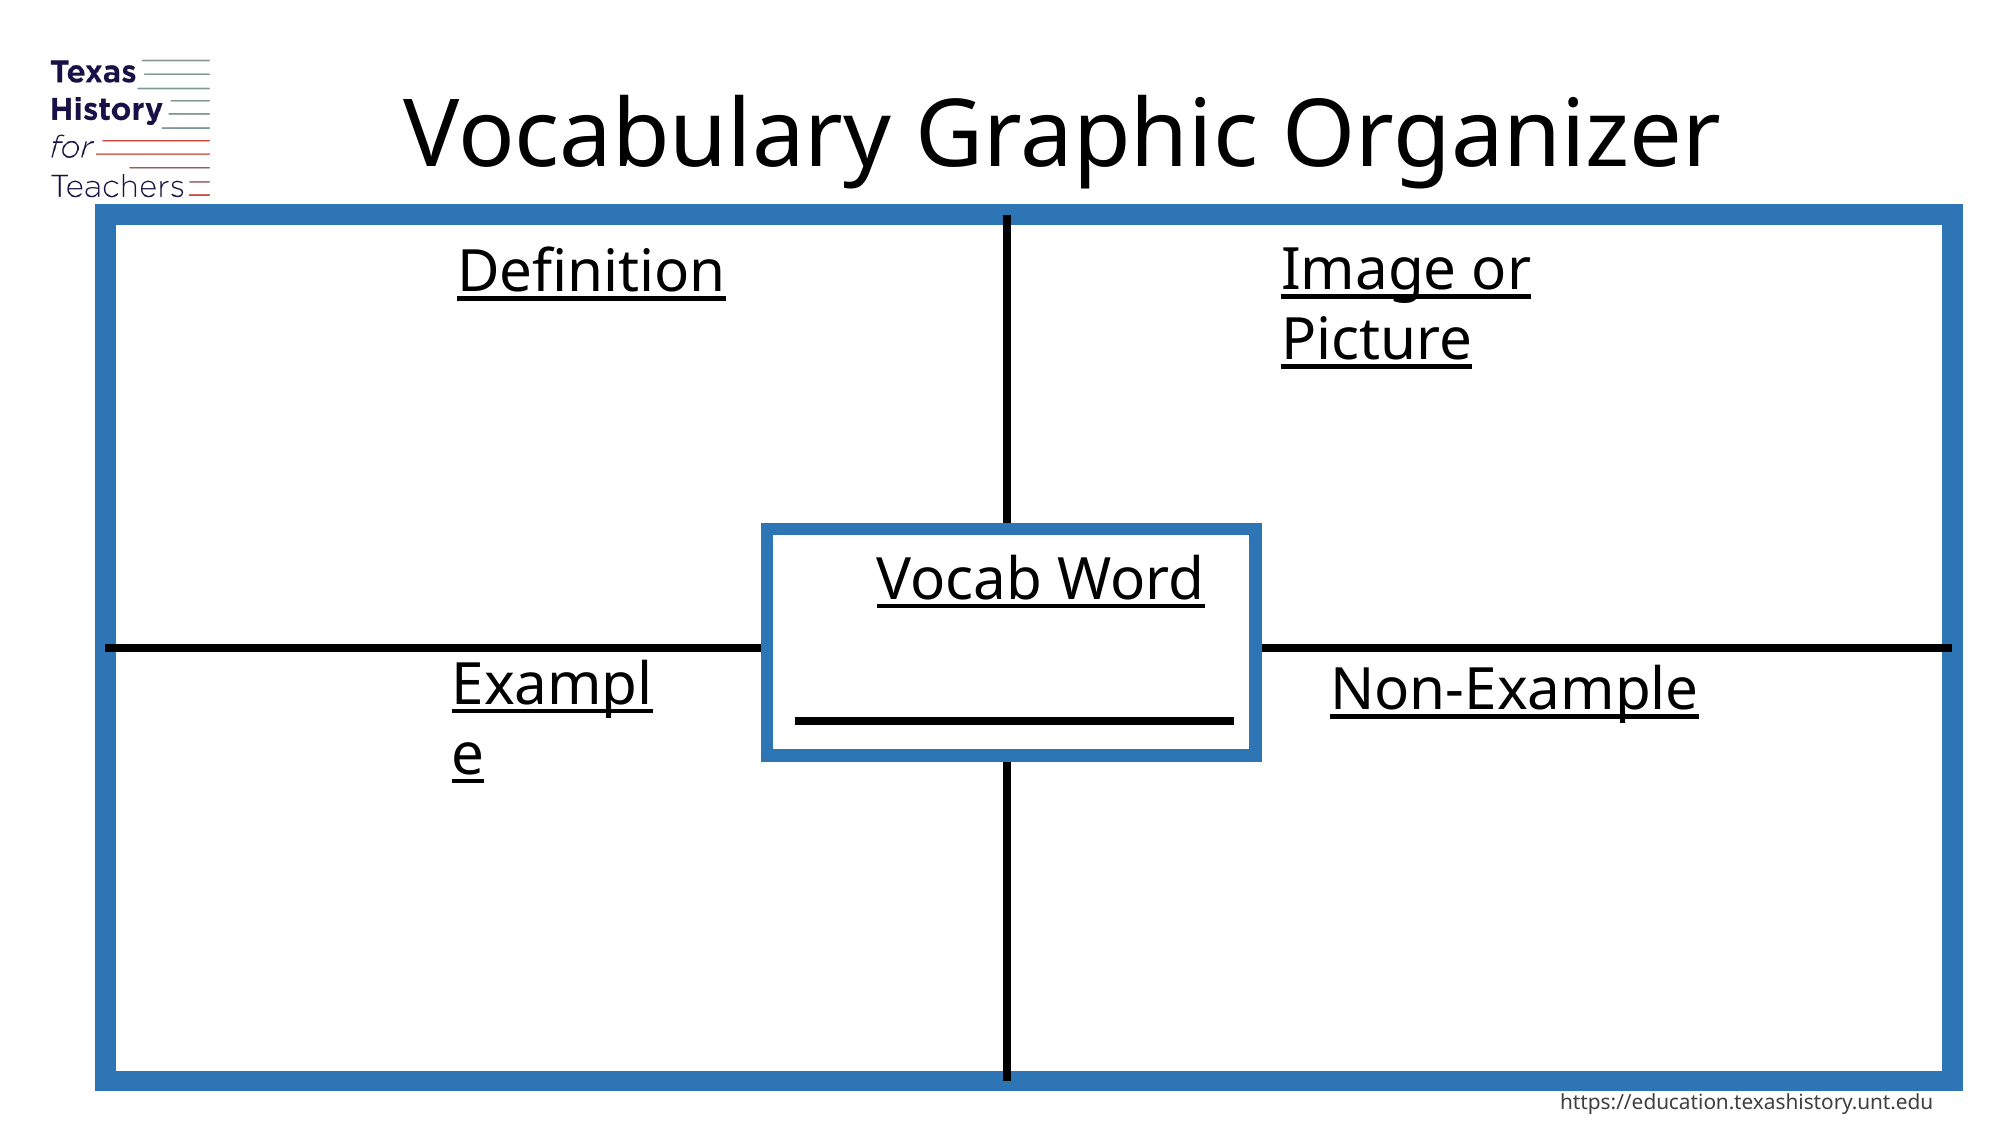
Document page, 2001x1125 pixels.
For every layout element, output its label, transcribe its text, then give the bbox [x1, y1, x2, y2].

title Vocabulary Graphic Organizer [324, 27, 1825, 195]
text_box [1008, 214, 1953, 647]
text_box [1008, 648, 1953, 1082]
text_box https://education.texashistory.unt.edu [1545, 1081, 2000, 1121]
text_box Vocab Word [1008, 533, 1225, 619]
picture [2, 0, 269, 266]
text_box [104, 214, 1007, 1082]
text_box Vocab Word [862, 533, 1007, 619]
text_box [766, 648, 1007, 757]
text_box [1008, 528, 1257, 647]
text_box [766, 528, 1007, 647]
text_box [1008, 648, 1257, 757]
